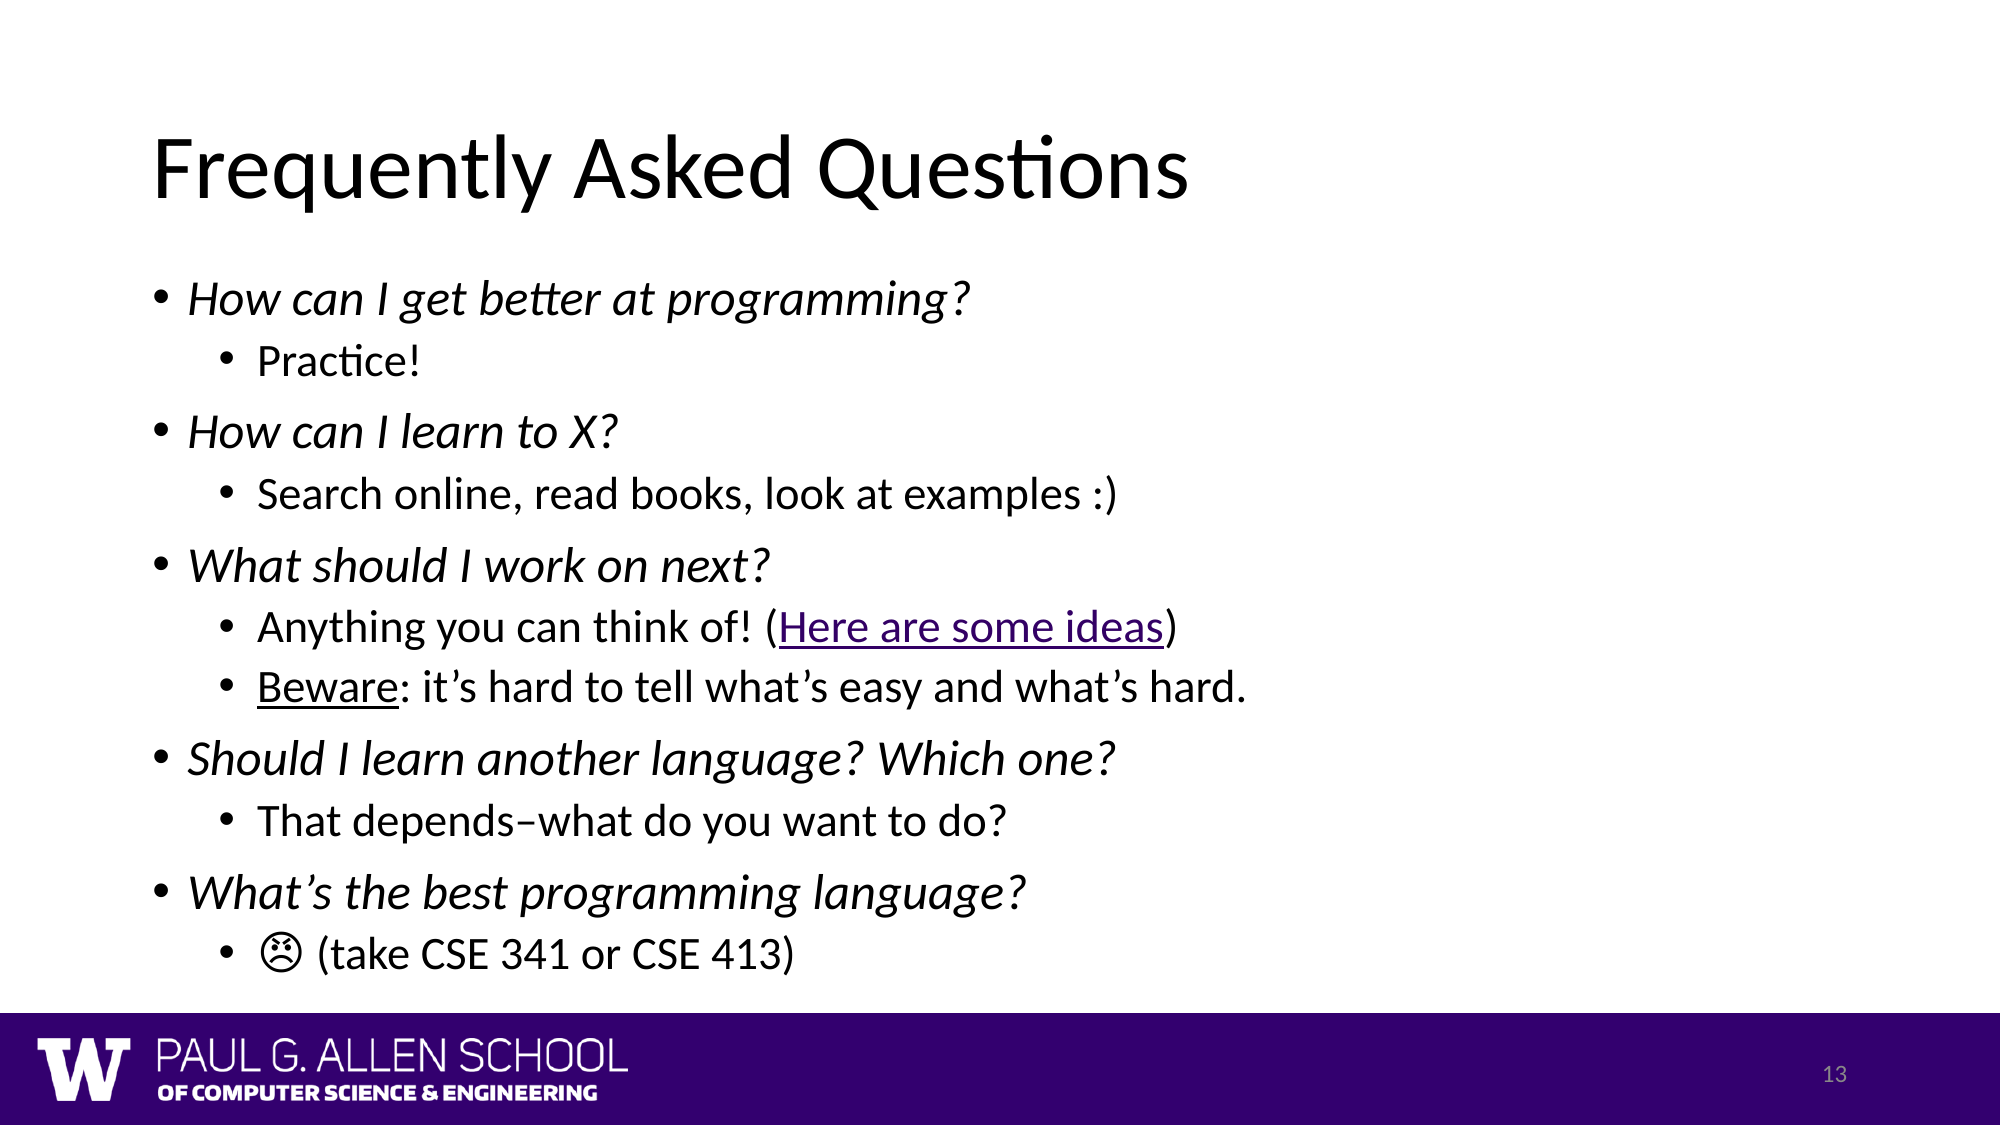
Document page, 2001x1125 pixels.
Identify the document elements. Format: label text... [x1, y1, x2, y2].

picture [0, 1013, 2000, 1125]
slide_number 13 [1412, 1042, 1863, 1103]
list How can I get better at programming? Practice! How can I learn to X? Search online, read books, look at examples :) What should I work on next? Anything you can think of! (Here are some ideas) Beware: it’s hard to tell what’s easy and what’s hard. Should I learn another language? Which one? That depends–what do you want to do? What’s the best programming language? 😠 (take CSE 341 or CSE 413) [137, 264, 1863, 992]
title Frequently Asked Questions [137, 59, 1863, 264]
